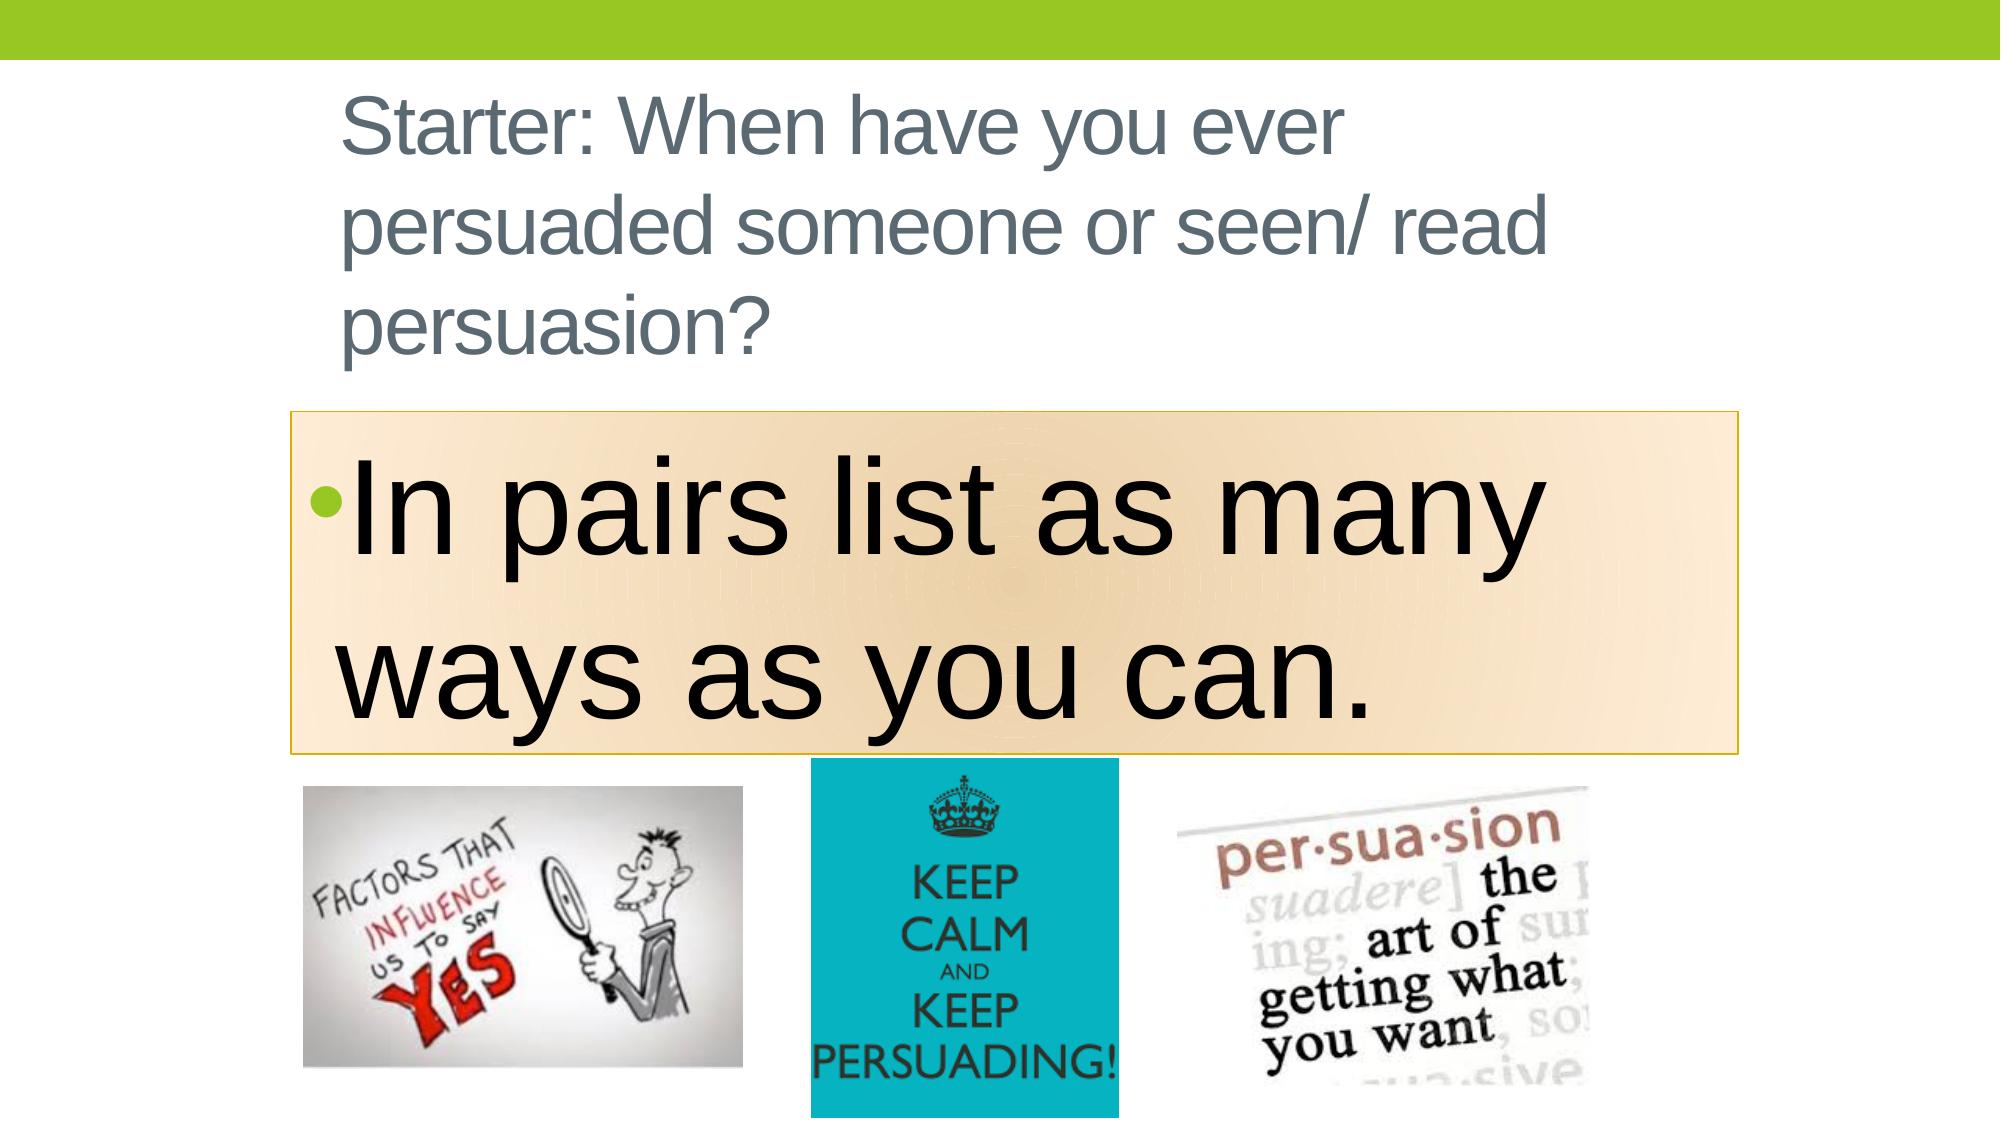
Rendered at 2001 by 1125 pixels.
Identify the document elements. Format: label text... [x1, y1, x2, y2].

picture [810, 758, 1119, 1118]
list In pairs list as many ways as you can. [290, 411, 1739, 755]
picture [302, 786, 743, 1069]
picture [1176, 786, 1590, 1086]
title Starter: When have you ever persuaded someone or seen/ read persuasion? [324, 45, 1615, 398]
